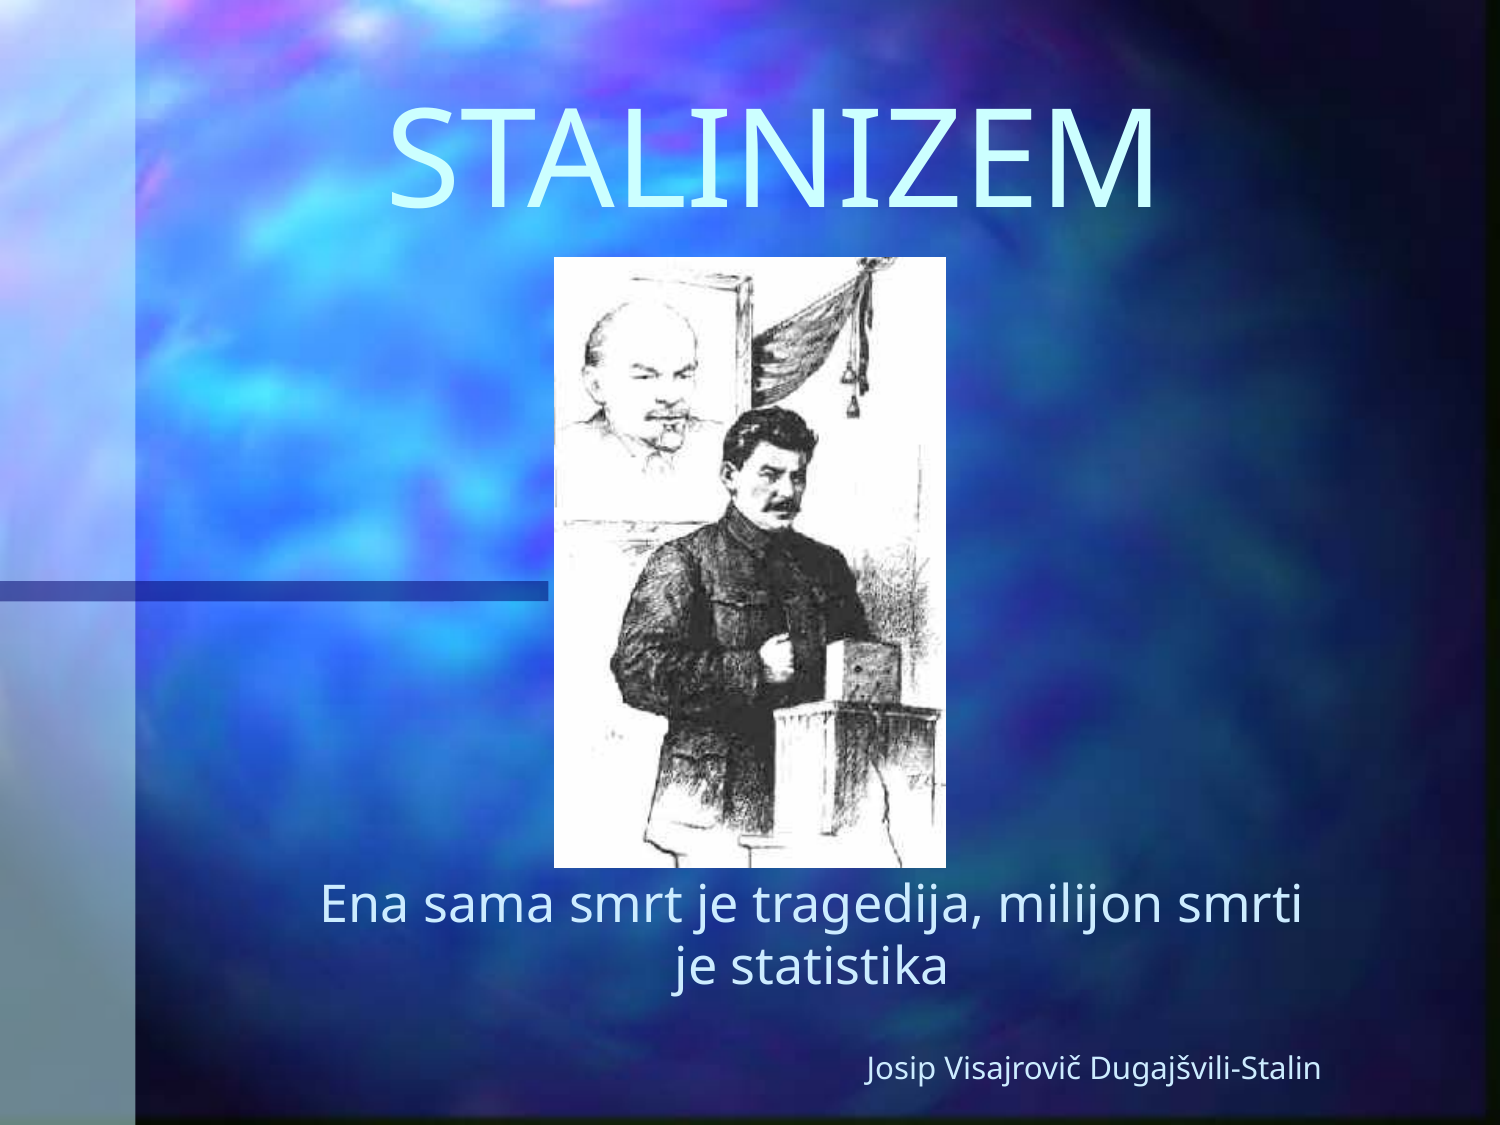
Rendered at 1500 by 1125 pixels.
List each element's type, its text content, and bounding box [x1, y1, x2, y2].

picture [136, 0, 1500, 1125]
subtitle Ena sama smrt je tragedija, milijon smrti je statistika Josip Visajrovič Dugajšvili-Stalin [287, 862, 1338, 1125]
title STALINIZEM [162, 61, 1388, 243]
